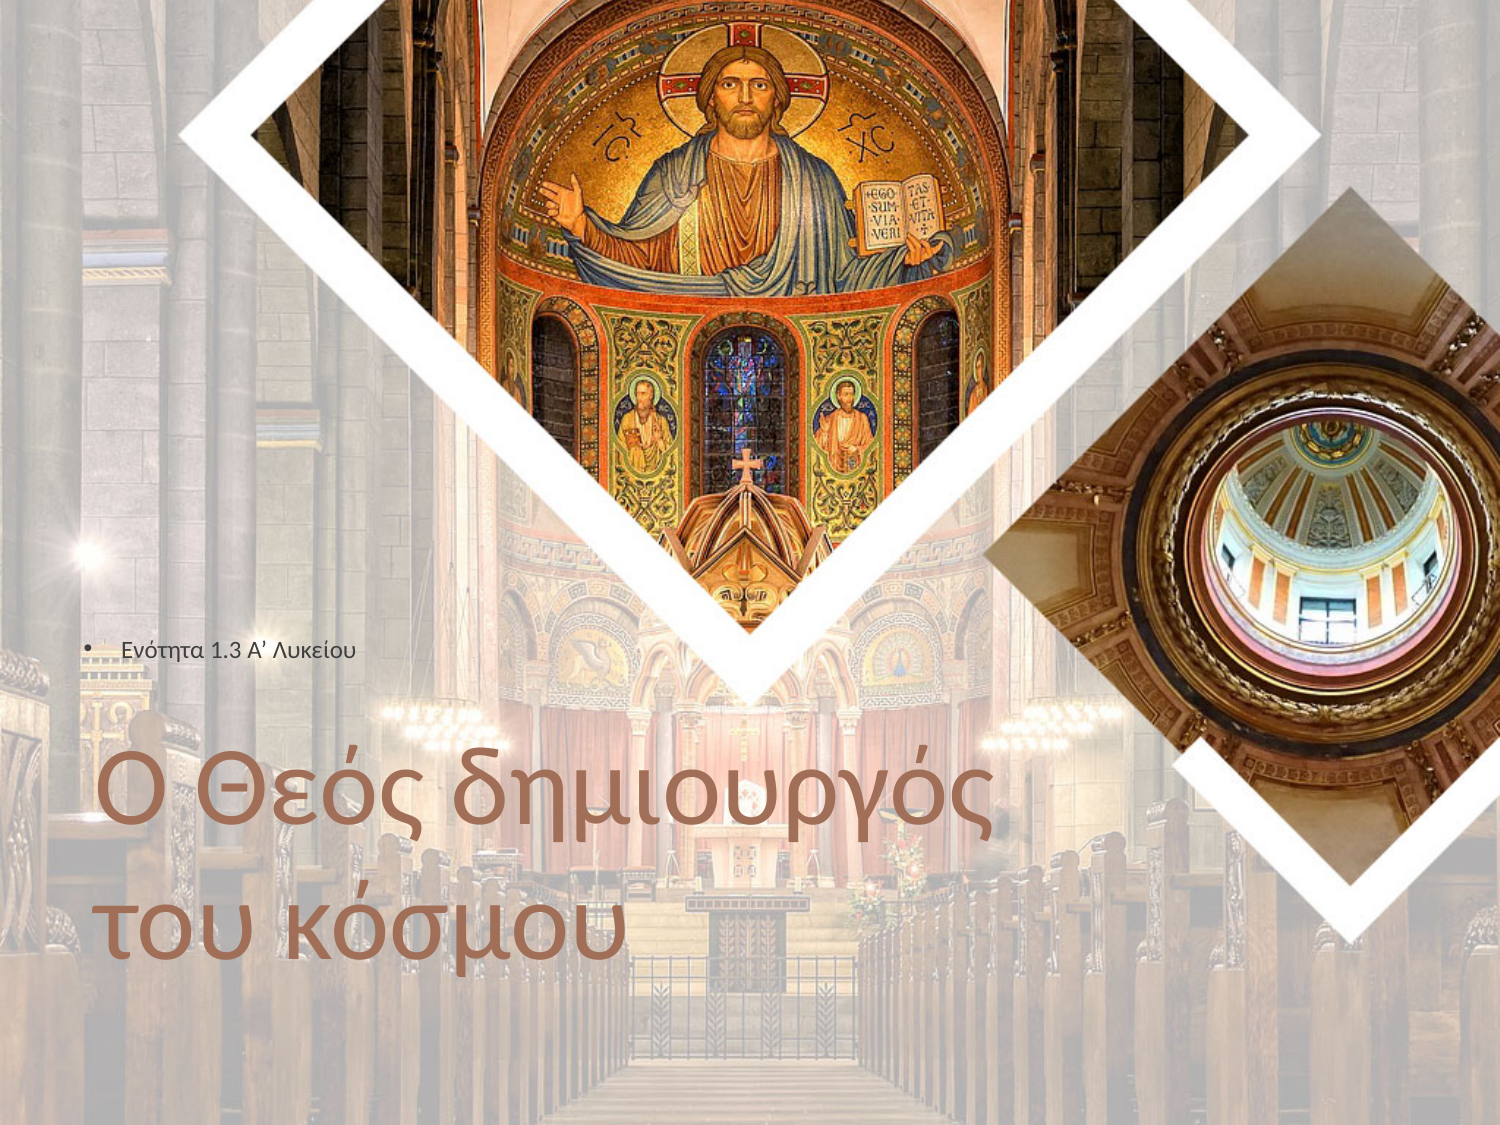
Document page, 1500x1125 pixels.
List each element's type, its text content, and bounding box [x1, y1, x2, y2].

title Ο Θεός δημιουργός του κόσμου [79, 704, 1187, 1019]
picture [0, 0, 1500, 1125]
subtitle Ενότητα 1.3 Α’ Λυκείου [83, 633, 727, 704]
